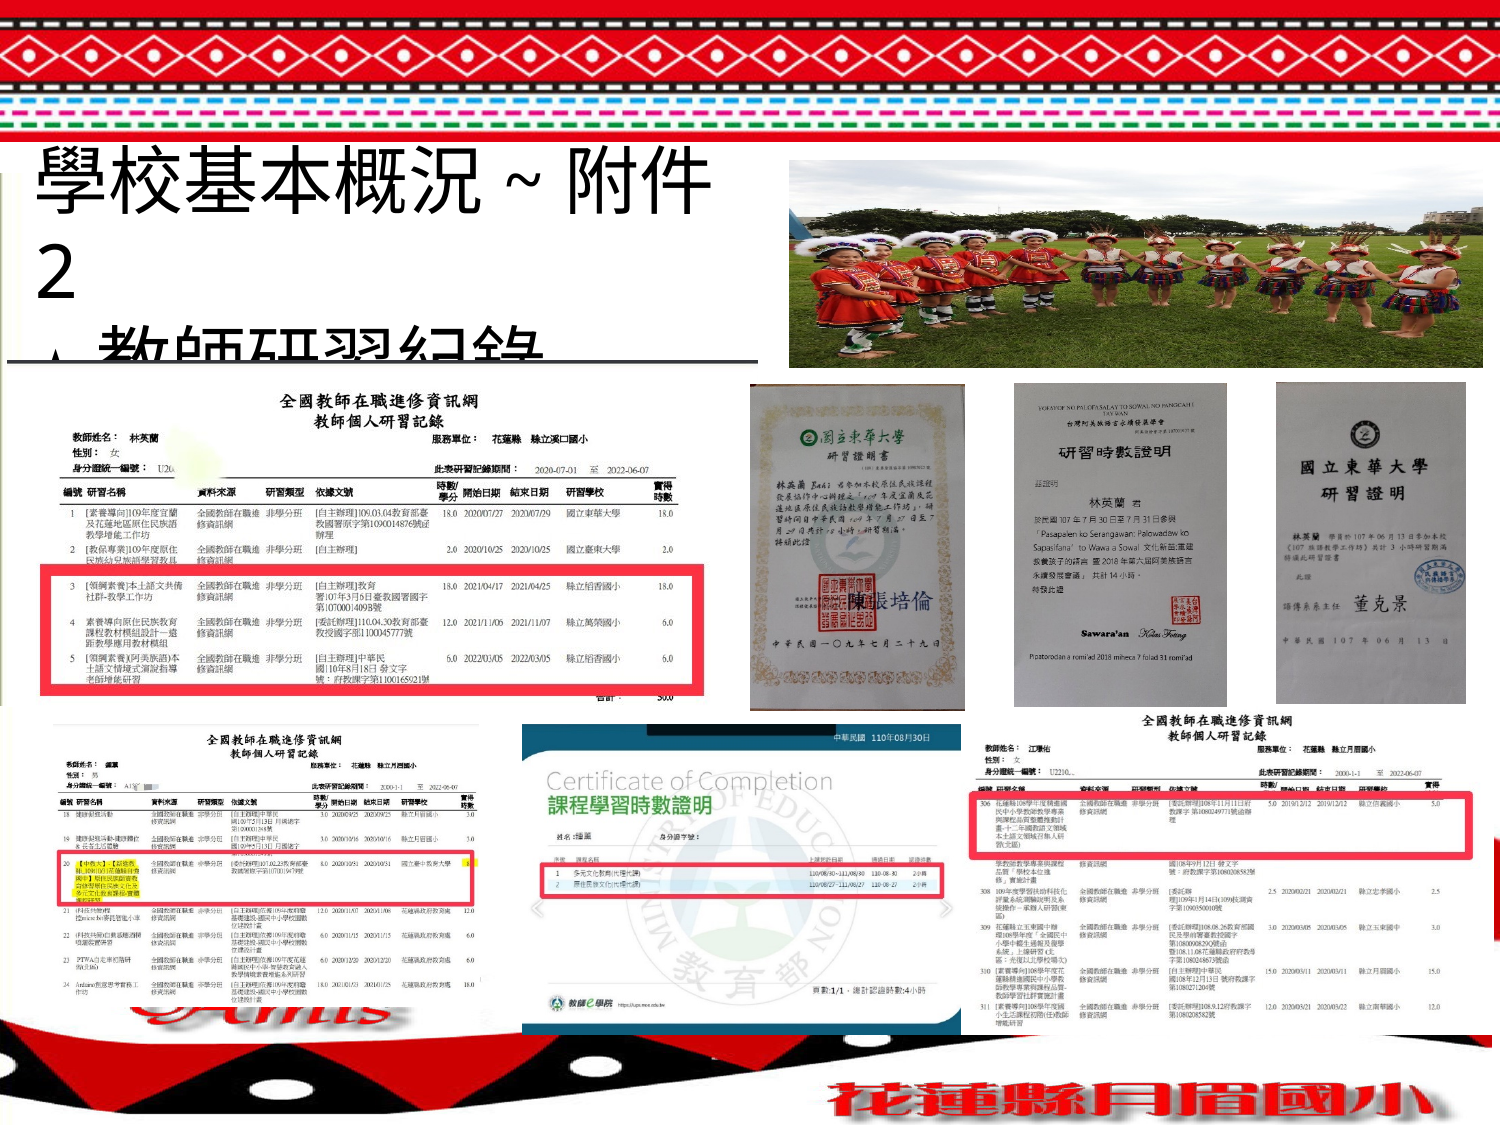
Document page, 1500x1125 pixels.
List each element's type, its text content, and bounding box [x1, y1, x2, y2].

title 學校基本概況~附件2 ★教師研習紀錄 [18, 184, 747, 358]
picture [0, 160, 1500, 1125]
picture [0, 0, 1500, 142]
